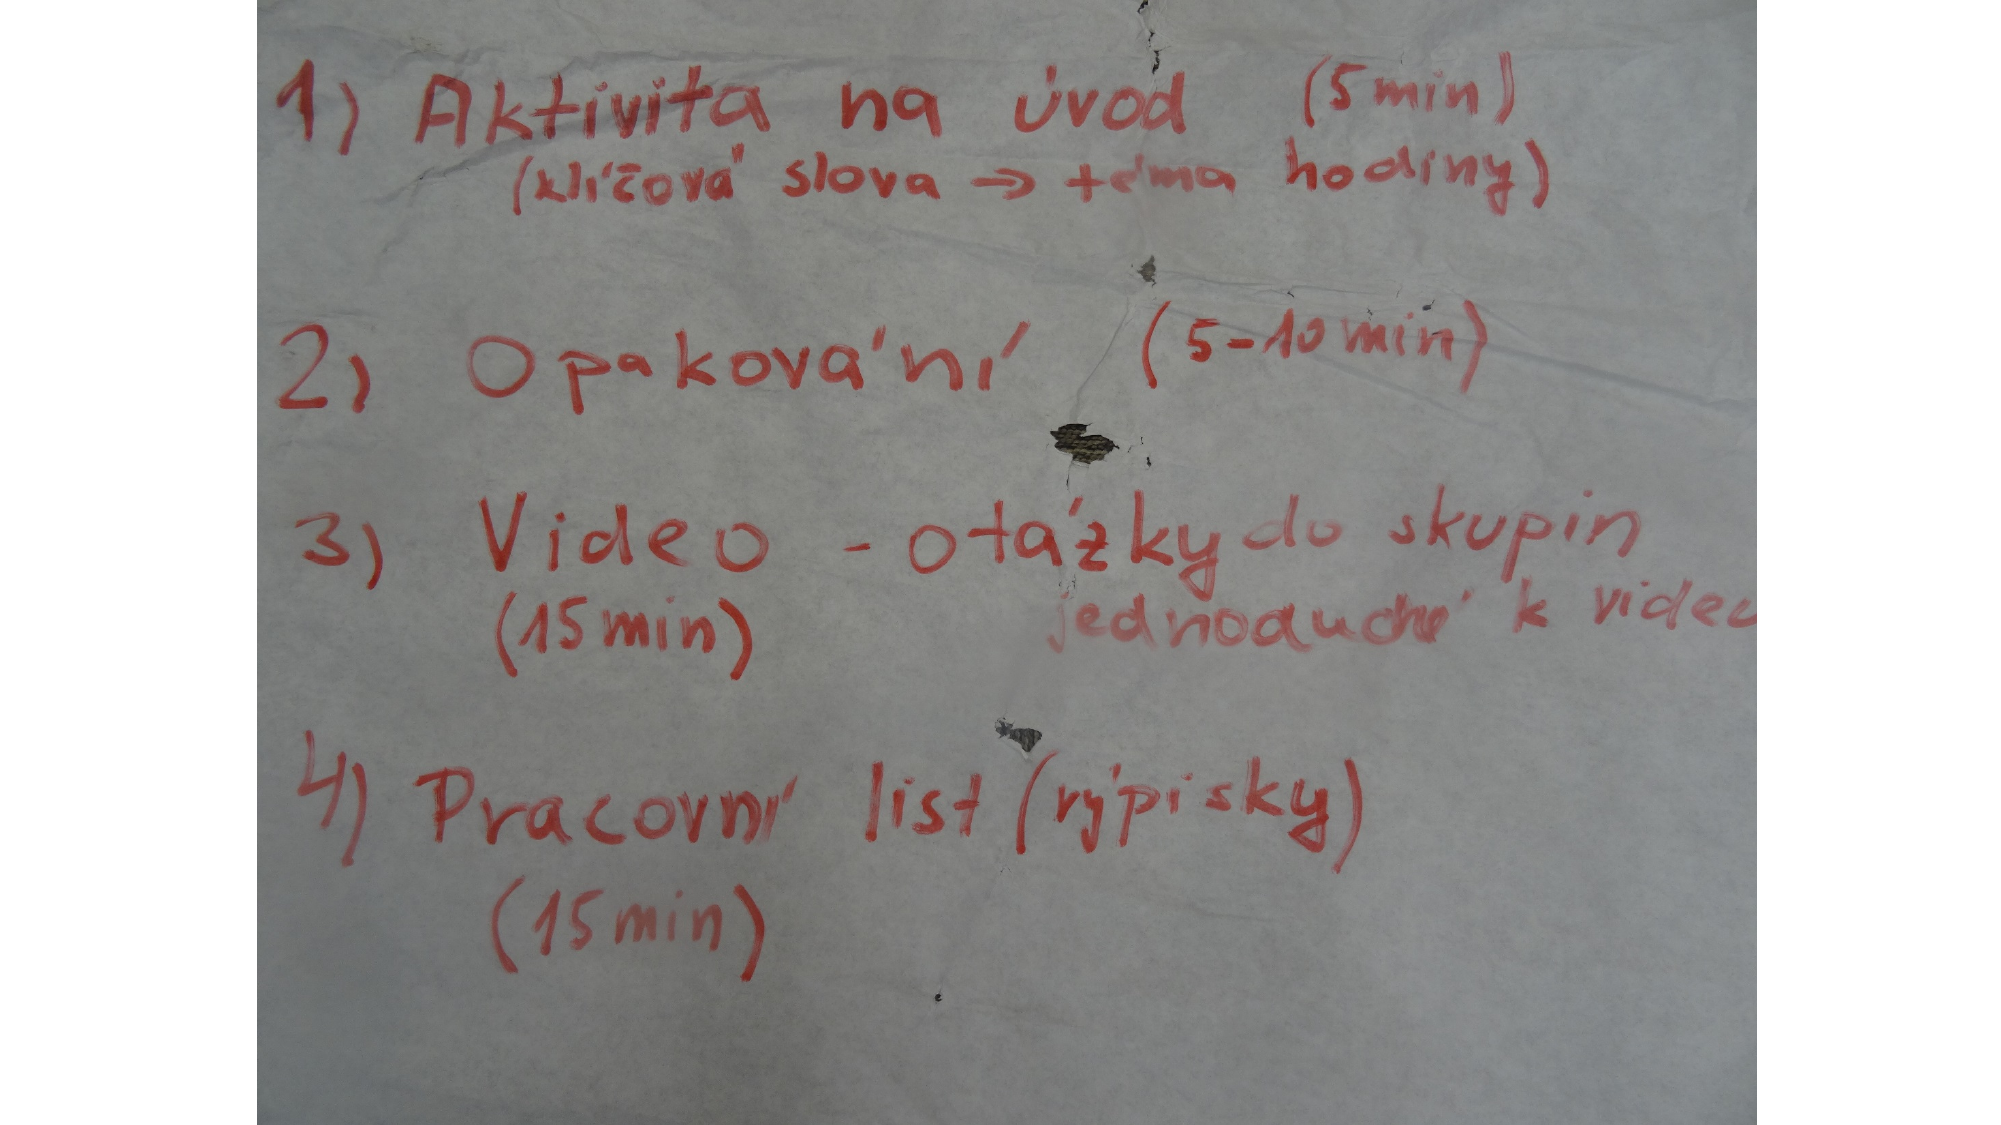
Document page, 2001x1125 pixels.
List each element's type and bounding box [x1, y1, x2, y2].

picture [256, 0, 1758, 1125]
